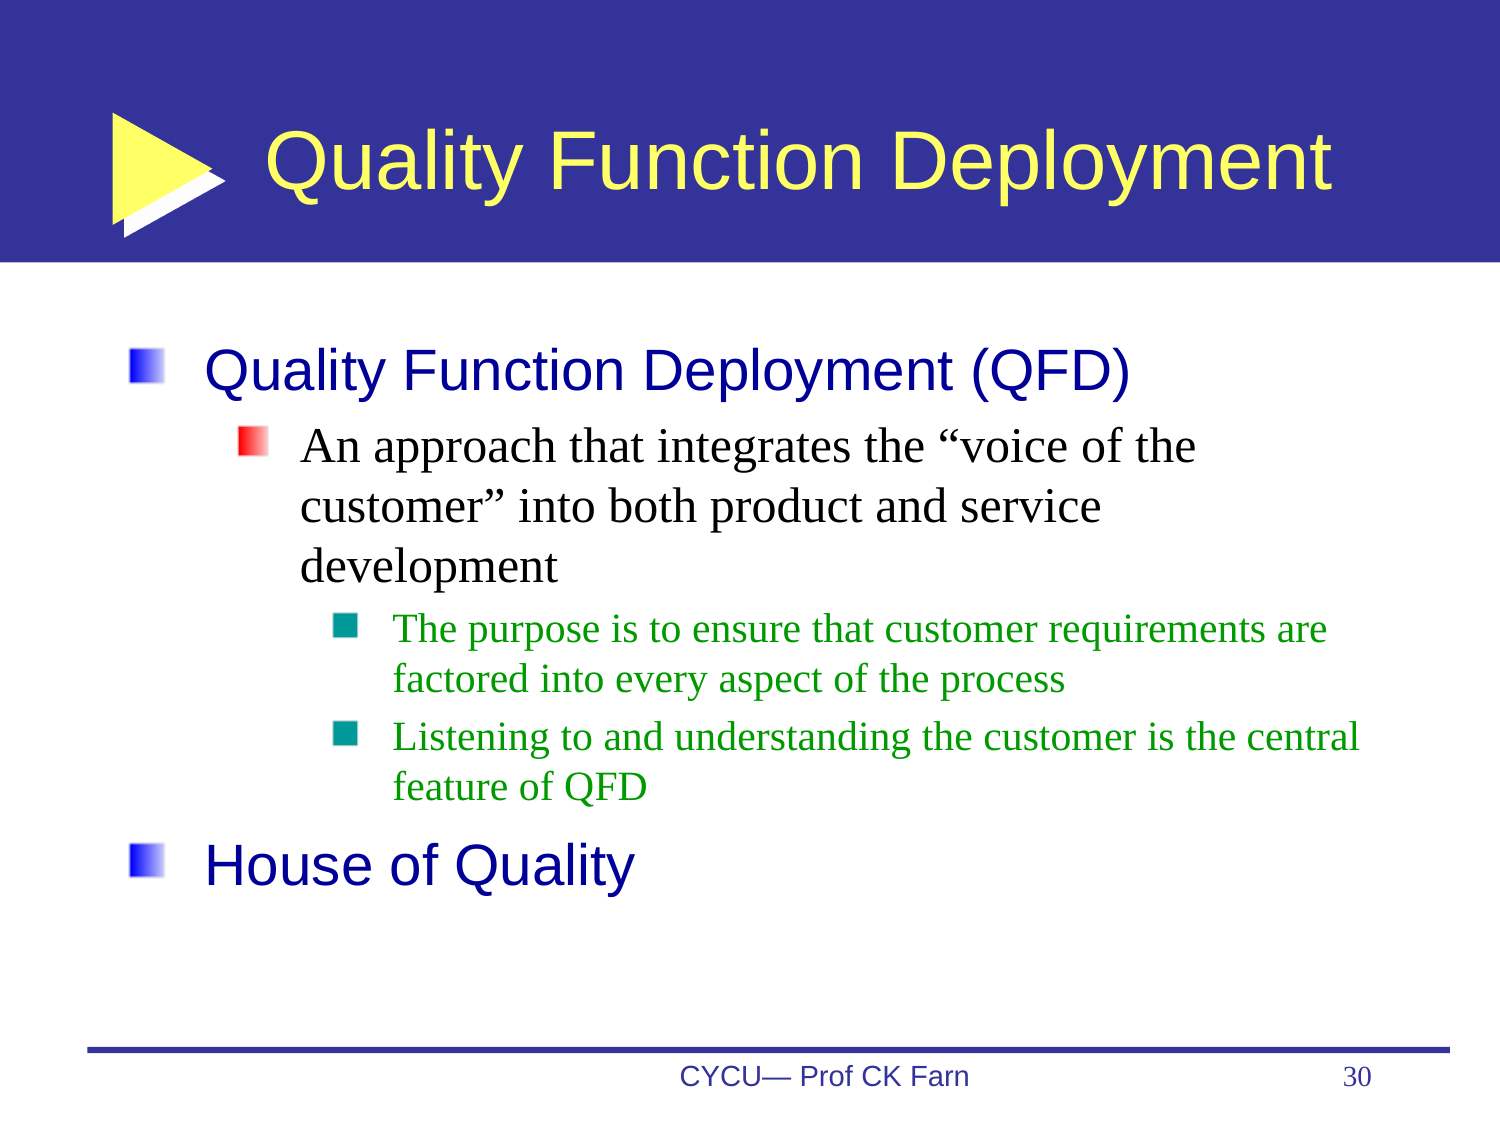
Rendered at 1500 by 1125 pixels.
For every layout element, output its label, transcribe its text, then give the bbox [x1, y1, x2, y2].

list Quality Function Deployment (QFD) An approach that integrates the “voice of the customer” into both product and service development The purpose is to ensure that customer requirements are factored into every aspect of the process Listening to and understanding the customer is the central feature of QFD House of Quality [112, 324, 1388, 1000]
picture [127, 841, 169, 882]
title Quality Function Deployment [249, 62, 1388, 250]
picture [127, 346, 169, 388]
slide_number 30 [1074, 1050, 1388, 1125]
picture [331, 719, 361, 749]
picture [236, 424, 272, 460]
footer CYCU— Prof CK Farn [587, 1050, 1063, 1125]
picture [331, 611, 361, 641]
